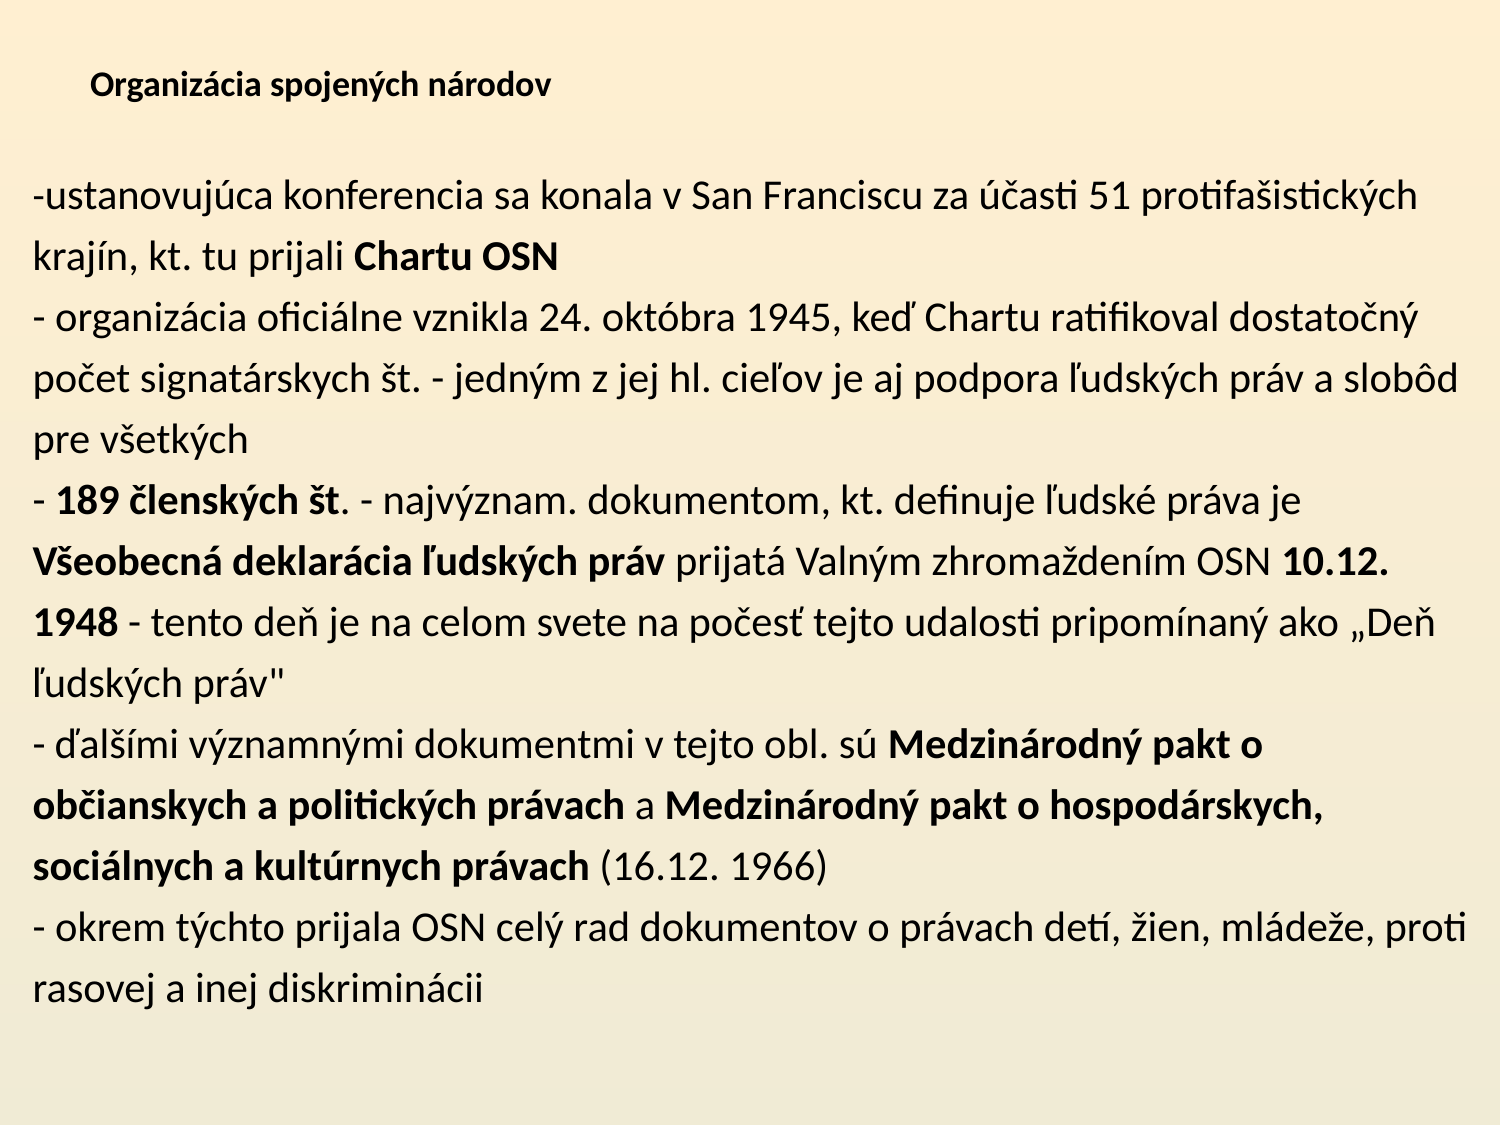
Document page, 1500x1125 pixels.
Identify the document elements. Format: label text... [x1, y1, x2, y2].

list -ustanovujúca konferencia sa konala v San Franciscu za účasti 51 protifašistických krajín, kt. tu prijali Chartu OSN - organizácia oficiálne vznikla 24. októbra 1945, keď Chartu ratifikoval dostatočný počet signatárskych št. - jedným z jej hl. cieľov je aj podpora ľudských práv a slobôd pre všetkých - 189 členských št. - najvýznam. dokumentom, kt. definuje ľudské práva je Všeobecná deklarácia ľudských práv prijatá Valným zhromaždením OSN 10.12. 1948 - tento deň je na celom svete na počesť tejto udalosti pripomínaný ako „Deň ľudských práv" - ďalšími významnými dokumentmi v tejto obl. sú Medzinárodný pakt o občianskych a politických právach a Medzinárodný pakt o hospodárskych, sociálnych a kultúrnych právach (16.12. 1966) - okrem týchto prijala OSN celý rad dokumentov o právach detí, žien, mládeže, proti rasovej a inej diskriminácii [17, 149, 1500, 1071]
title Organizácia spojených národov [75, 45, 1425, 114]
